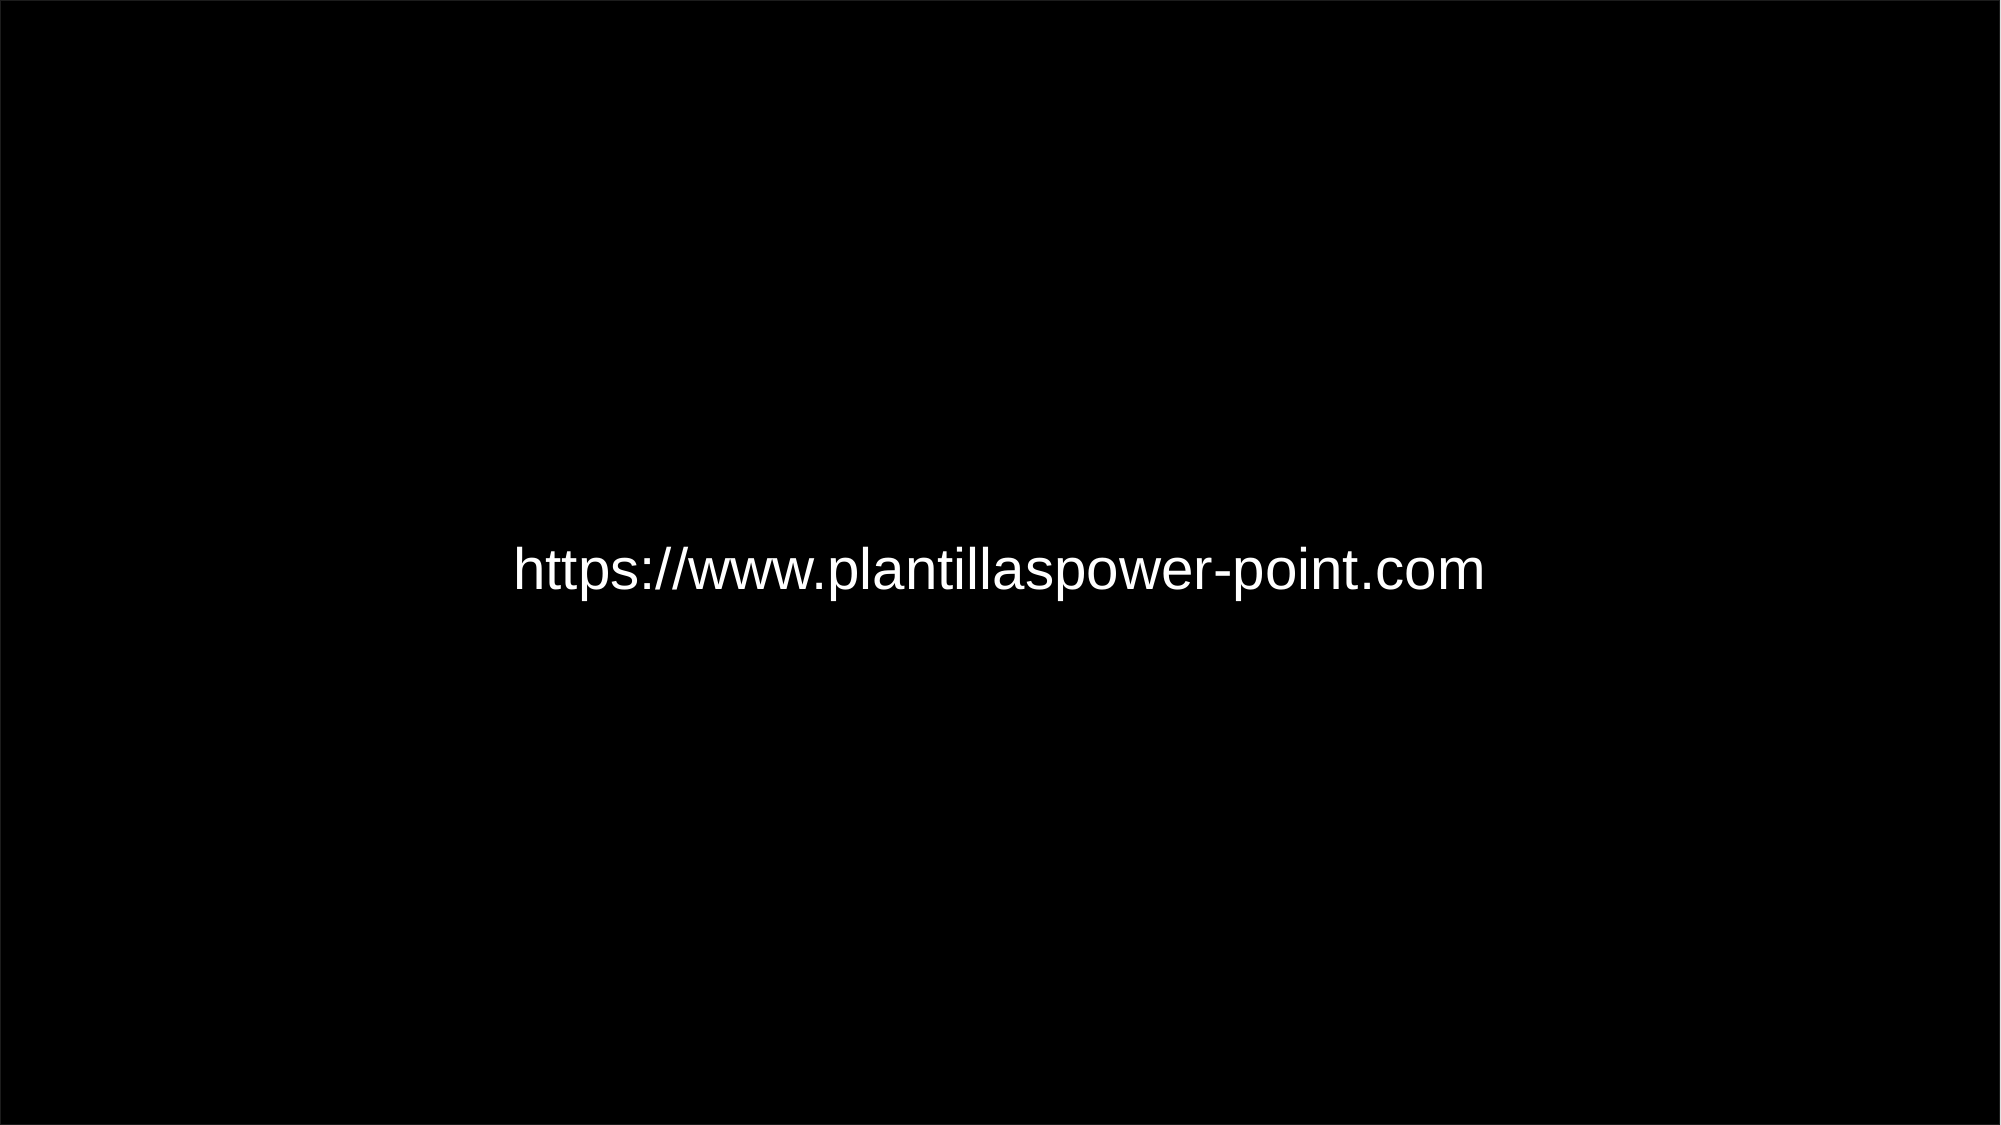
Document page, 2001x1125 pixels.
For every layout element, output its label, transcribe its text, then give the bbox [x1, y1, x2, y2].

list https://www.plantillaspower-point.com [50, 531, 1950, 651]
